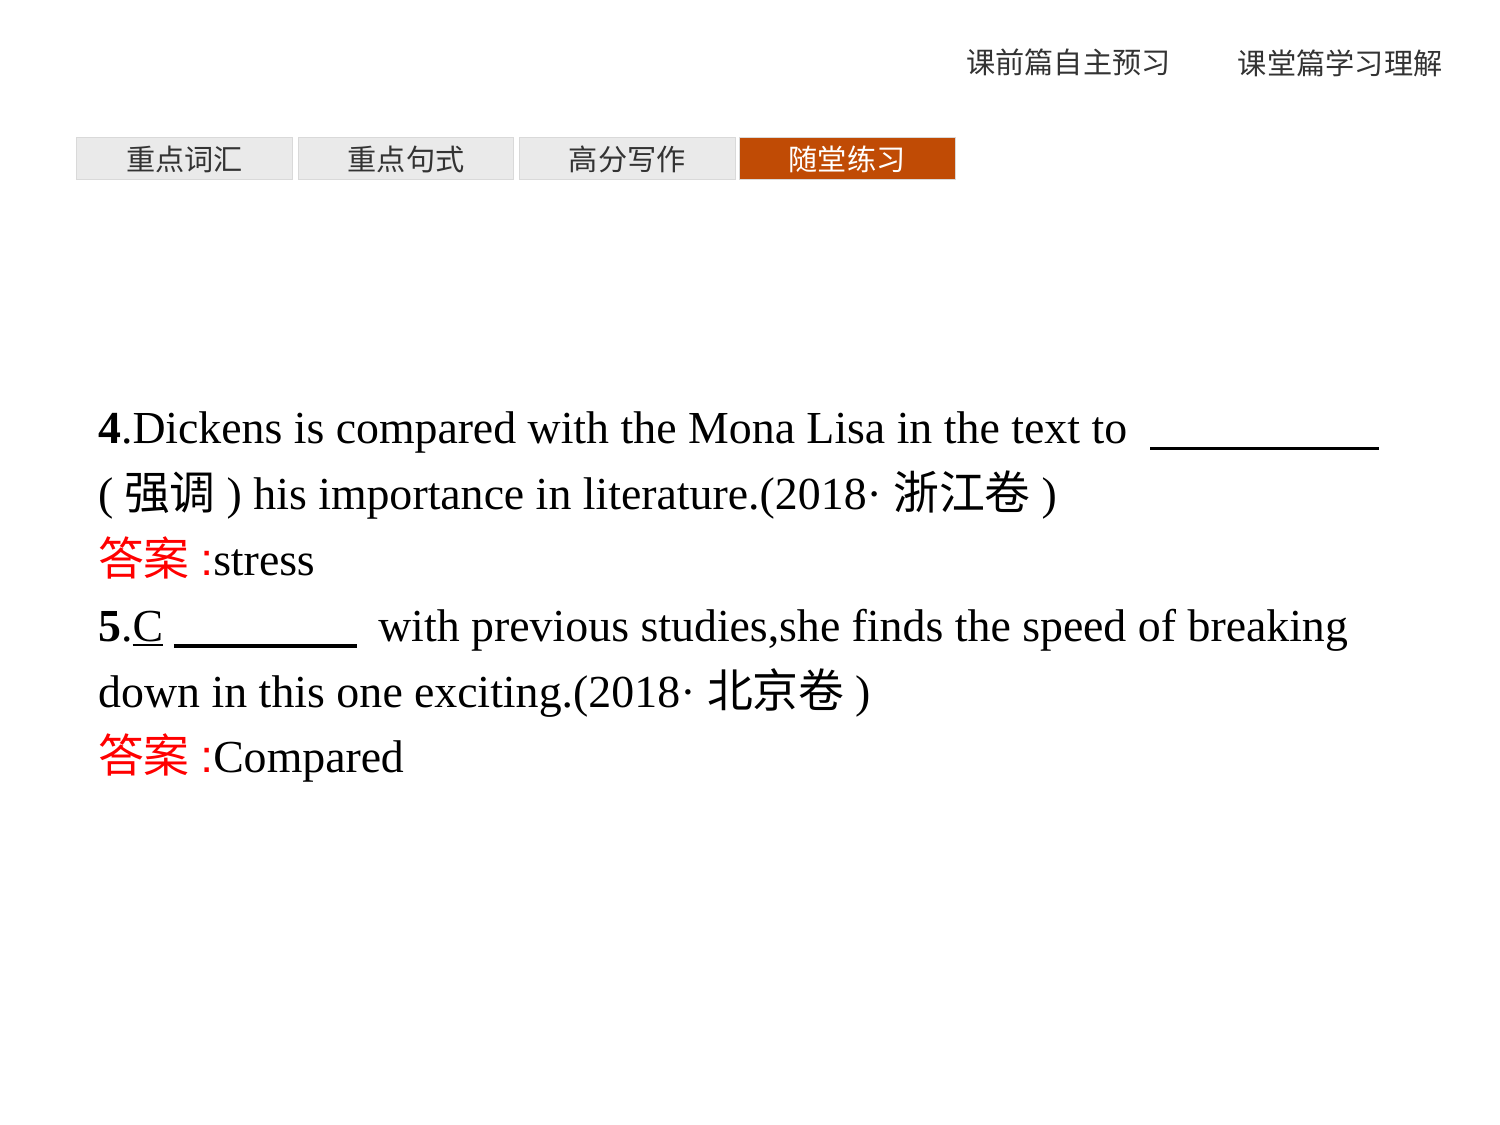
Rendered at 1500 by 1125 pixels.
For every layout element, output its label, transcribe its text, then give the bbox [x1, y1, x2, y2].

text_box 重点句式 [297, 136, 515, 181]
text_box 高分写作 [519, 136, 736, 181]
text_box 重点词汇 [76, 136, 293, 181]
text_box 随堂练习 [738, 136, 956, 181]
text_box 4.Dickens is compared with the Mona Lisa in the text to (强调) his importance in literature.(2018·浙江卷) 答案:stress 5.C with previous studies,she finds the speed of breaking down in this one exciting.(2018·北京卷) 答案:Compared [83, 378, 1417, 790]
